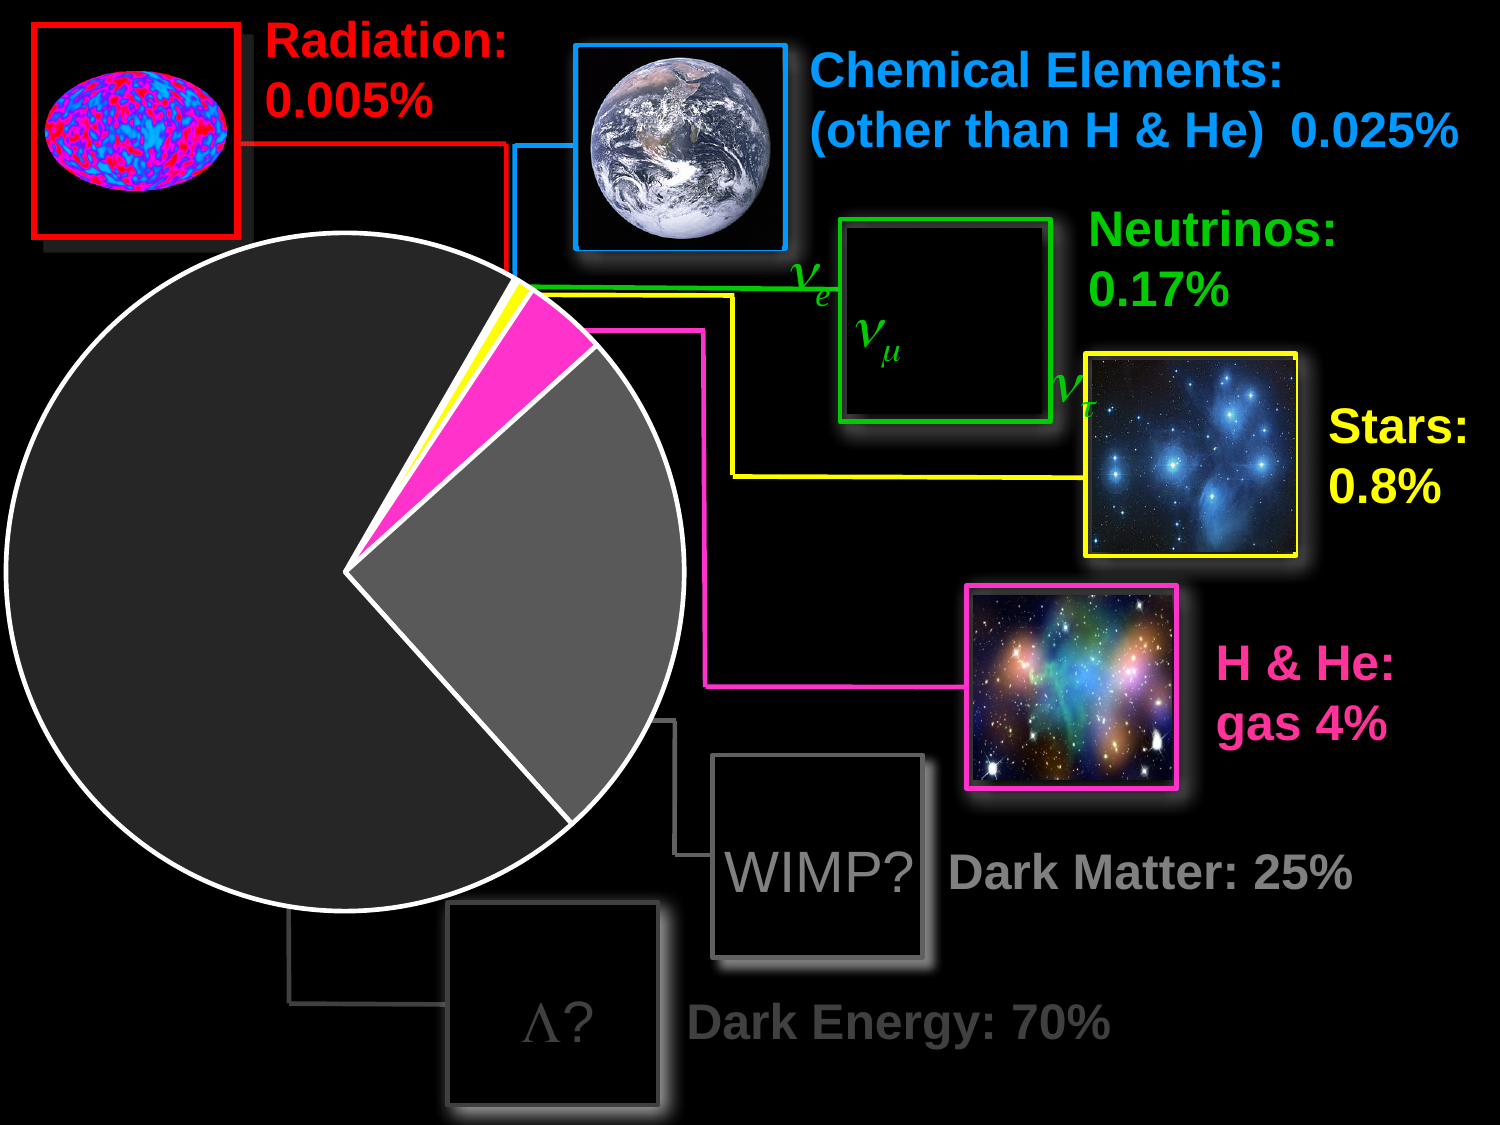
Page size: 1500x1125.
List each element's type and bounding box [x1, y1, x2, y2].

text_box [34, 0, 1489, 1106]
chart [0, 218, 829, 926]
